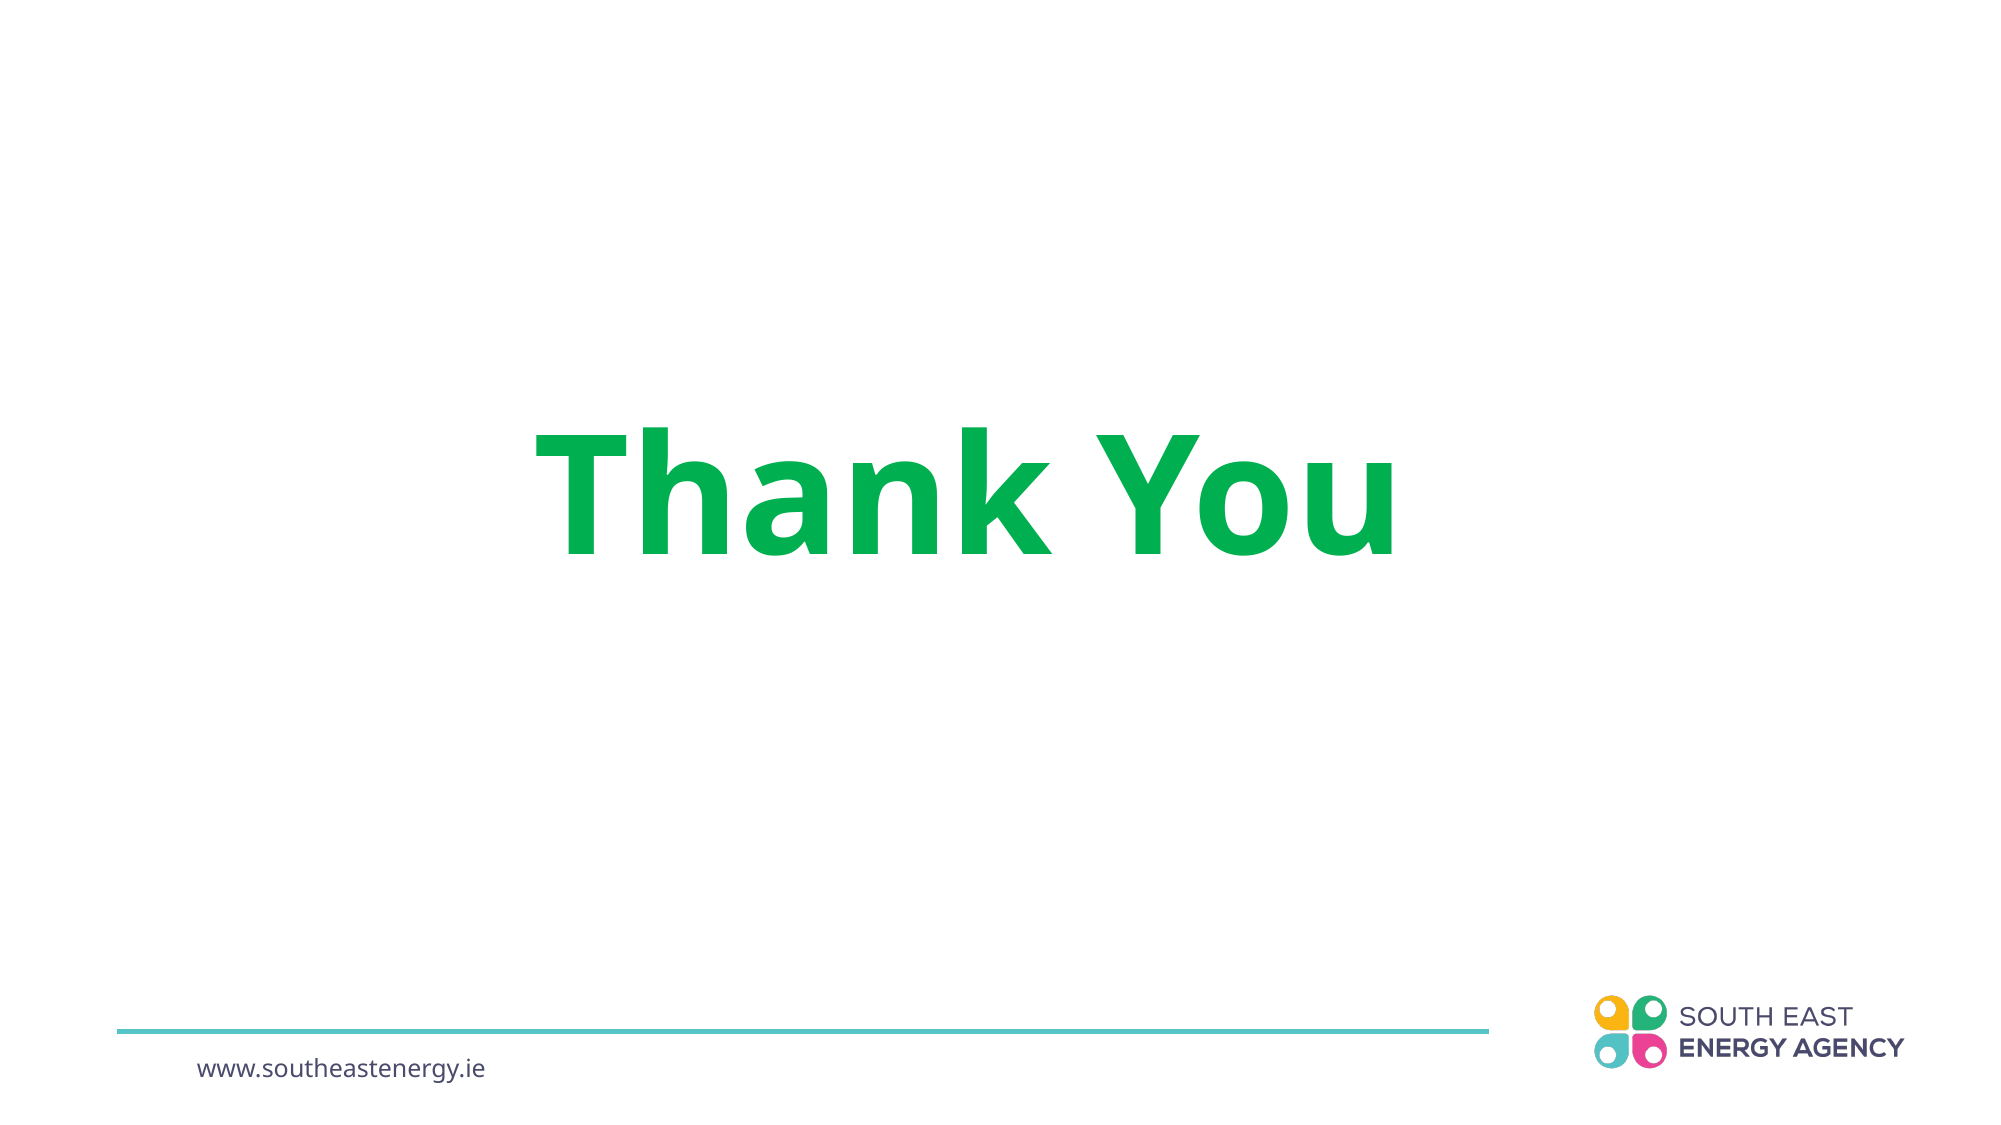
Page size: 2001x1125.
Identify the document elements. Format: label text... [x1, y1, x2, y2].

picture [1564, 966, 1933, 1096]
text_box www.southeastenergy.ie [117, 1044, 639, 1090]
text_box Thank You [519, 380, 1592, 640]
